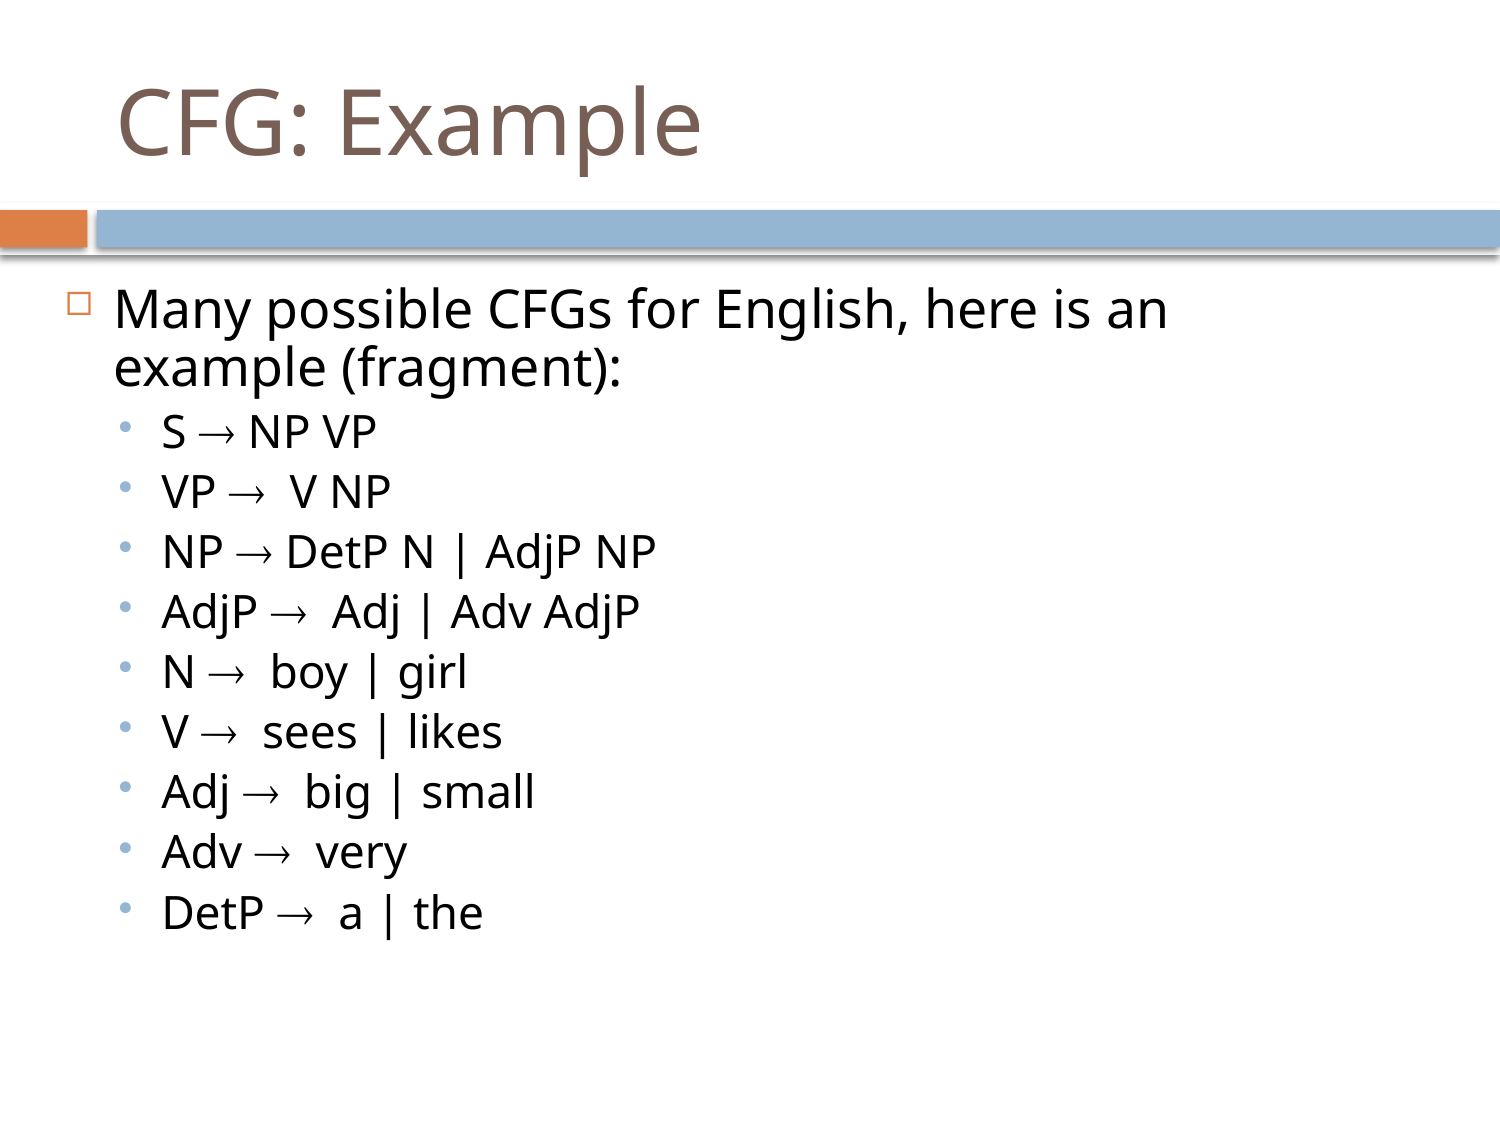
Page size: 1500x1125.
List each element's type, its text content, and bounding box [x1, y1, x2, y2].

title CFG: Example [100, 37, 1438, 200]
list Many possible CFGs for English, here is an example (fragment): S  NP VP VP  V NP NP  DetP N | AdjP NP AdjP  Adj | Adv AdjP N  boy | girl V  sees | likes Adj  big | small Adv  very DetP  a | the [50, 275, 1325, 950]
